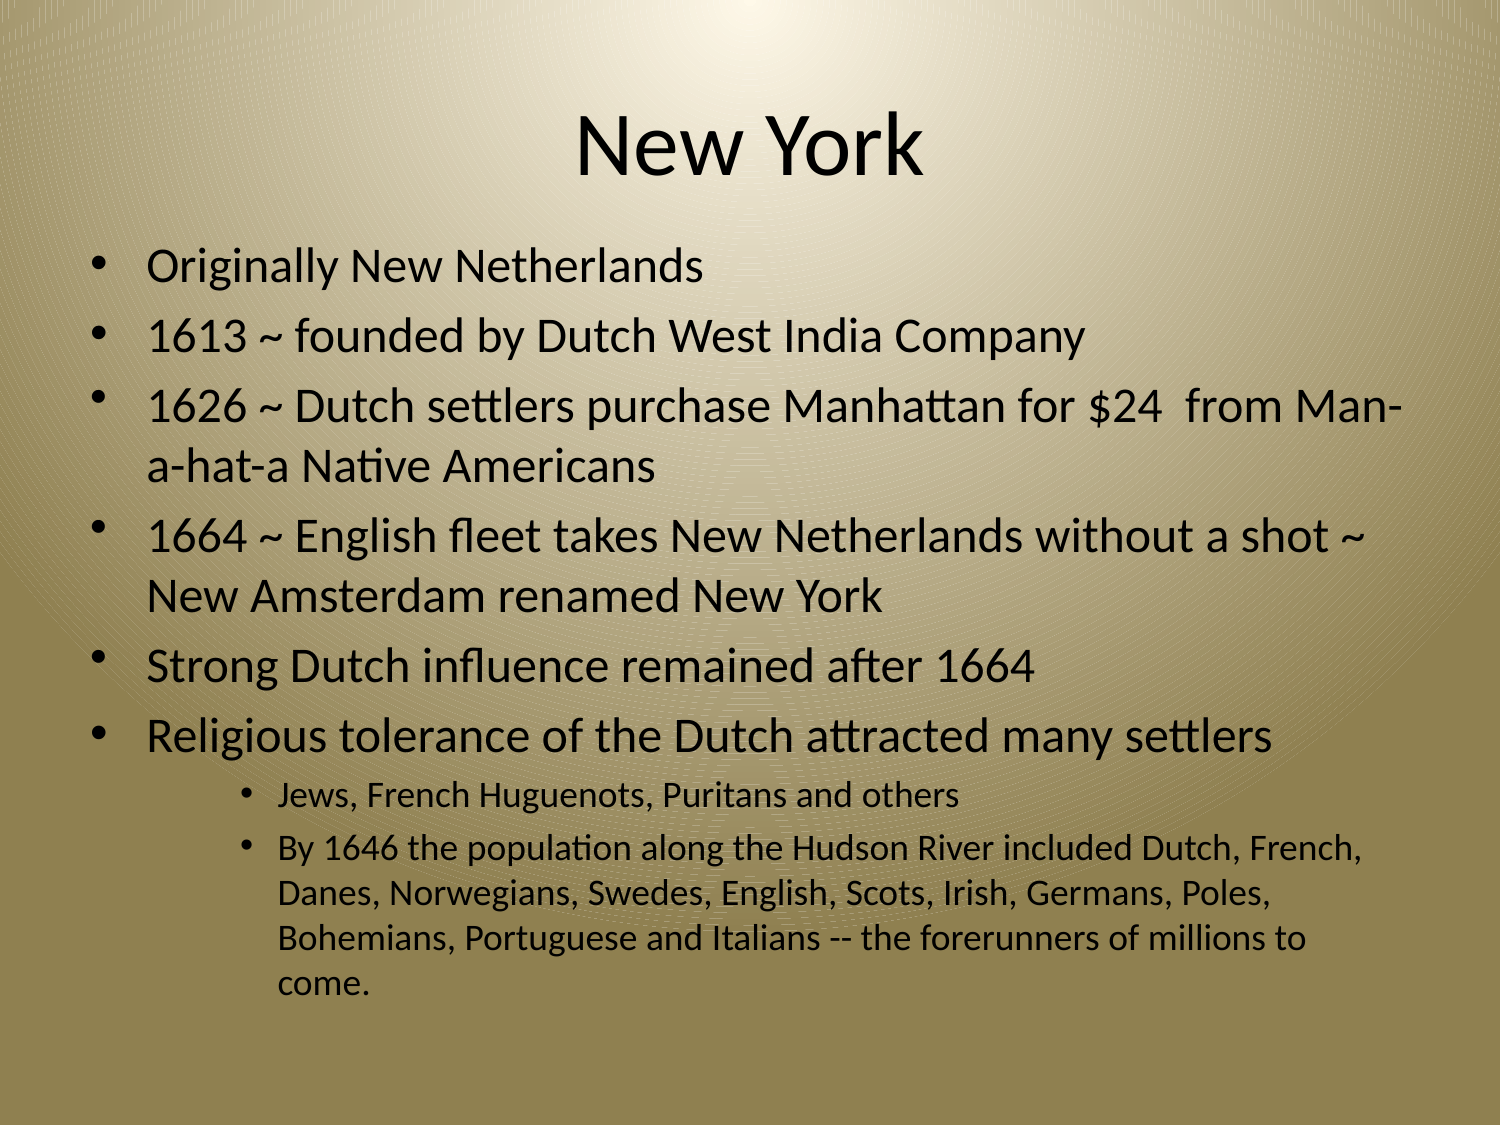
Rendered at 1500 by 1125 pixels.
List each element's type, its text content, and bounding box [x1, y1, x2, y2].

title New York [75, 45, 1425, 224]
list Originally New Netherlands 1613 ~ founded by Dutch West India Company 1626 ~ Dutch settlers purchase Manhattan for $24 from Man-a-hat-a Native Americans 1664 ~ English fleet takes New Netherlands without a shot ~ New Amsterdam renamed New York Strong Dutch influence remained after 1664 Religious tolerance of the Dutch attracted many settlers Jews, French Huguenots, Puritans and others By 1646 the population along the Hudson River included Dutch, French, Danes, Norwegians, Swedes, English, Scots, Irish, Germans, Poles, Bohemians, Portuguese and Italians -- the forerunners of millions to come. [75, 224, 1425, 1050]
